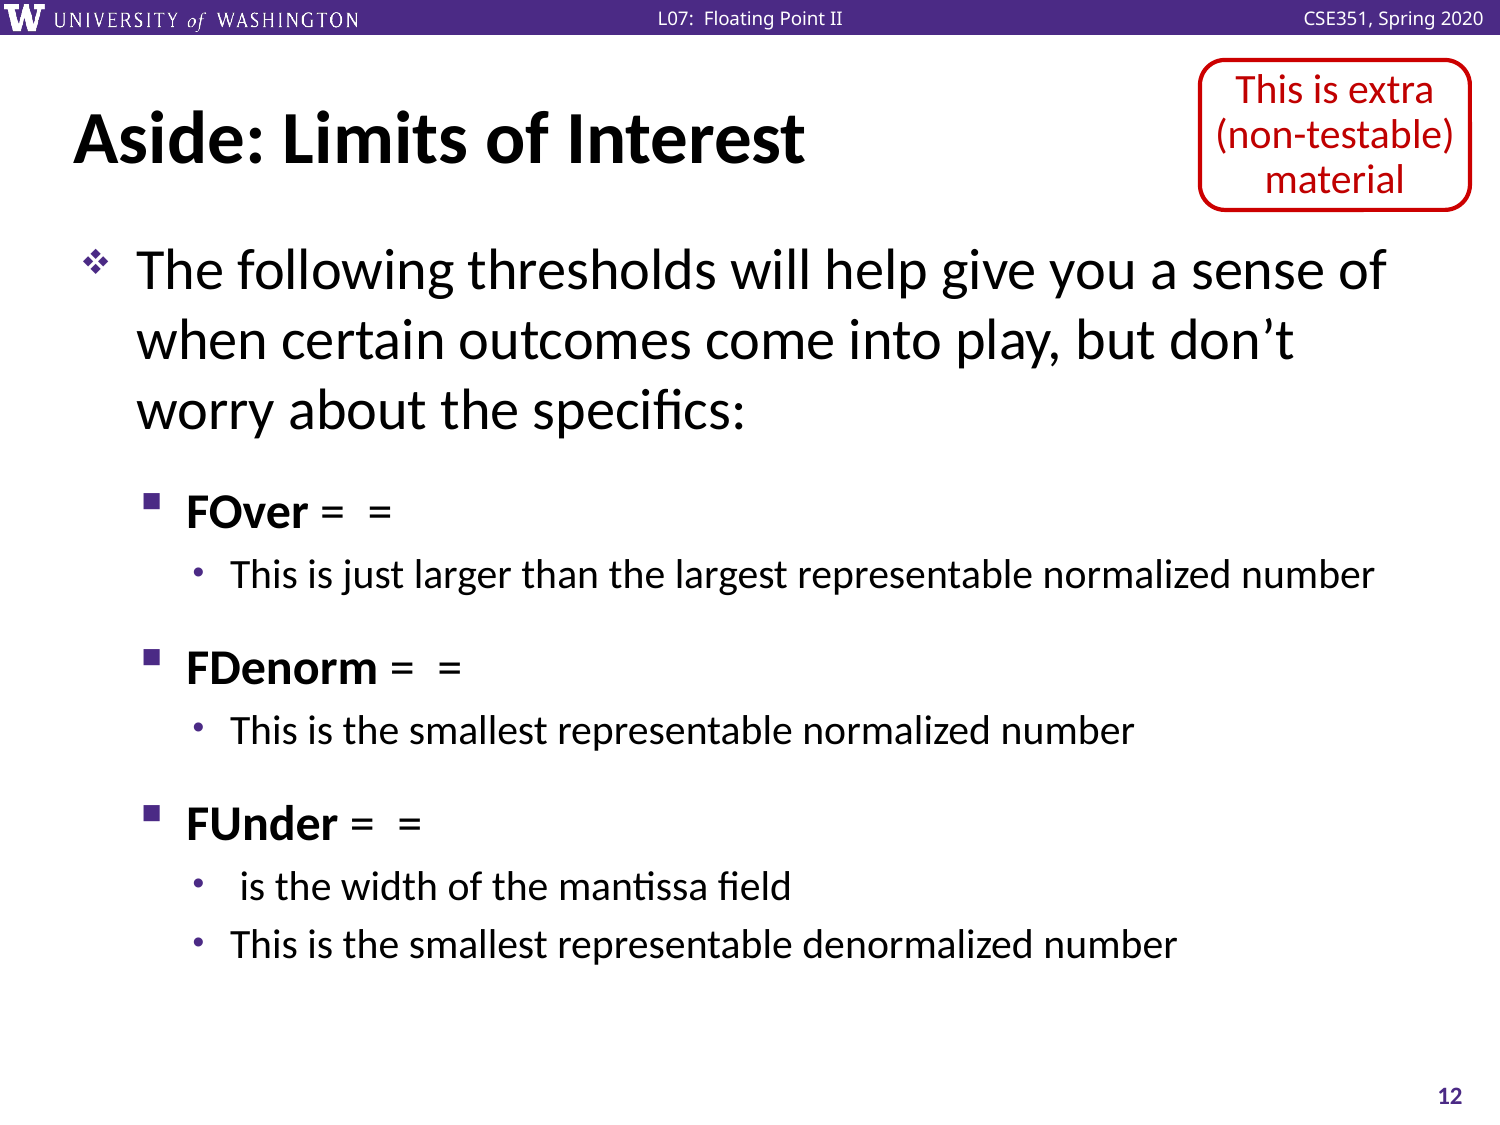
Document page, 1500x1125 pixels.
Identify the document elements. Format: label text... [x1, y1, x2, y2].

title Aside: Limits of Interest [58, 71, 1203, 197]
picture [4, 4, 358, 32]
slide_number 12 [1400, 1065, 1500, 1125]
text_box This is extra (non-testable) material [1199, 59, 1470, 210]
